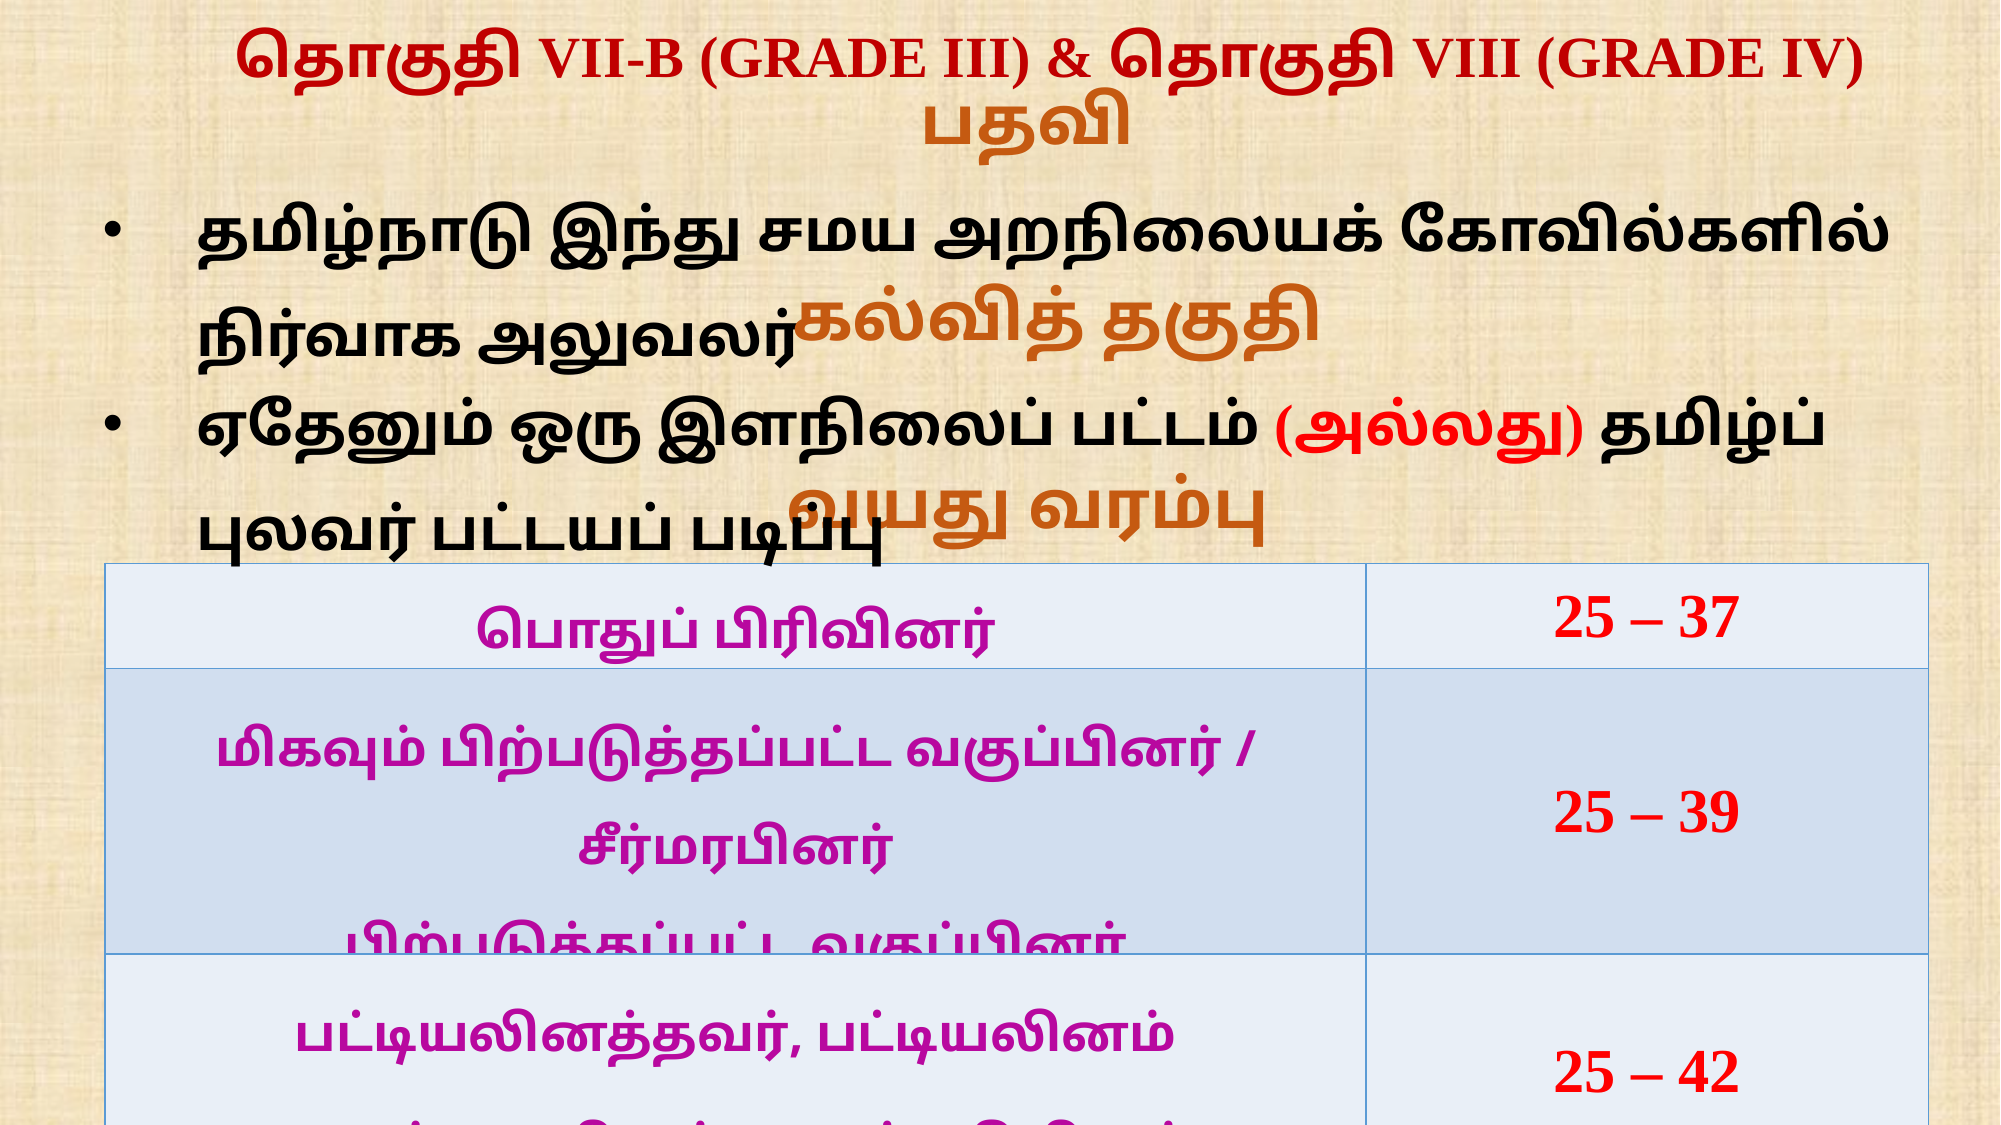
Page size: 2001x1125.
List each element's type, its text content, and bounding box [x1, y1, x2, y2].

table_cell 25 – 39 [1367, 669, 1928, 953]
text_box கல்வித் தகுதி [117, 266, 1998, 345]
table_cell 25 – 42 [1367, 955, 1928, 1125]
table_header 25 – 37 [1367, 660, 1928, 668]
table_header பொதுப் பிரிவினர் [106, 660, 1365, 668]
text_box தொகுதி VII-B (GRADE III) & தொகுதி VIII (GRADE IV) [147, 11, 1968, 70]
table_cell பட்டியலினத்தவர், பட்டியலினம் (பழங்குடியினர், அருந்ததியினர்) [106, 955, 1365, 1125]
table_cell மிகவும் பிற்படுத்தப்பட்ட வகுப்பினர் / சீர்மரபினர் பிற்படுத்தப்பட்ட வகுப்பினர் [106, 669, 1365, 953]
text_box ஏதேனும் ஒரு இளநிலைப் பட்டம் (அல்லது) தமிழ்ப் புலவர் பட்டயப் படிப்பு [87, 345, 2000, 660]
text_box பதவி தமிழ்நாடு இந்து சமய அறநிலையக் கோவில்களில் நிர்வாக அலுவலர் [87, 70, 1968, 345]
